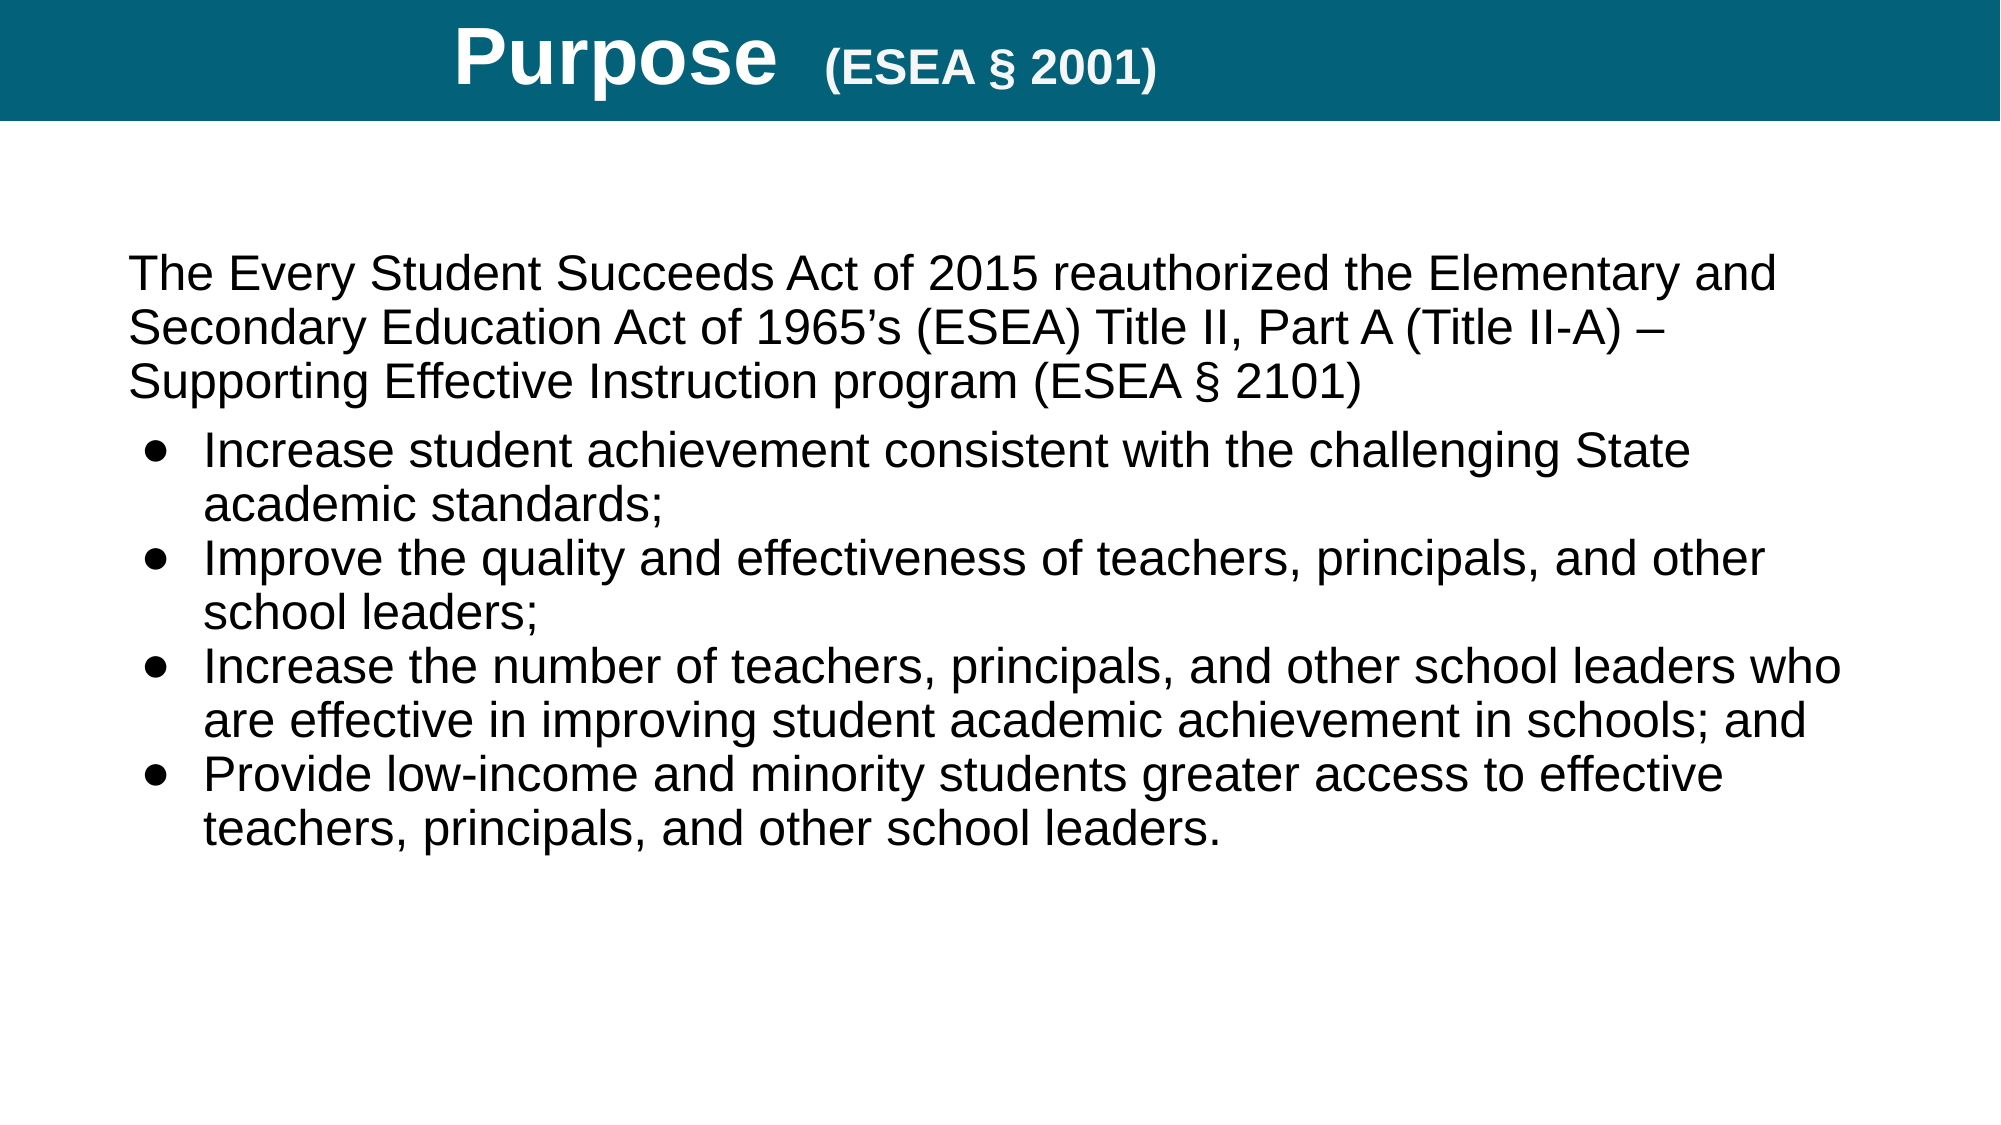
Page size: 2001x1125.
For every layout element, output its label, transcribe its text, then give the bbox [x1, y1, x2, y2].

title Purpose (ESEA § 2001) [55, 0, 1905, 121]
list The Every Student Succeeds Act of 2015 reauthorized the Elementary and Secondary Education Act of 1965’s (ESEA) Title II, Part A (Title II-A) – Supporting Effective Instruction program (ESEA § 2101) Increase student achievement consistent with the challenging State academic standards; Improve the quality and effectiveness of teachers, principals, and other school leaders; Increase the number of teachers, principals, and other school leaders who are effective in improving student academic achievement in schools; and Provide low-income and minority students greater access to effective teachers, principals, and other school leaders. [113, 239, 1887, 1065]
